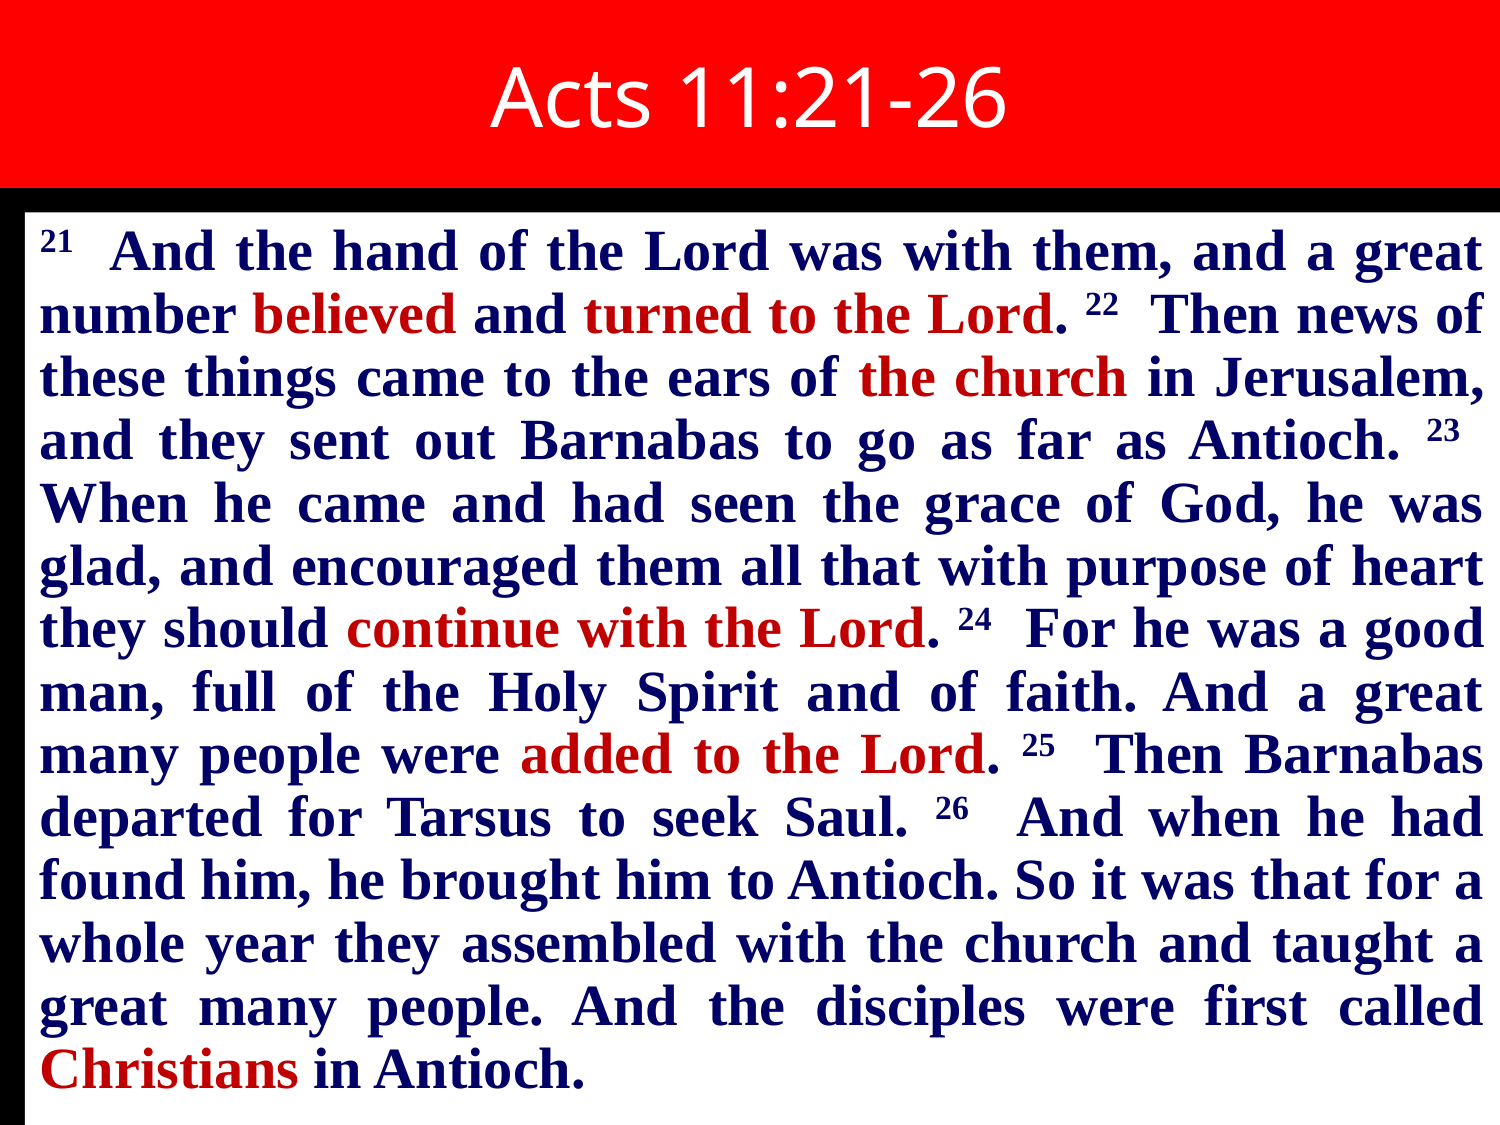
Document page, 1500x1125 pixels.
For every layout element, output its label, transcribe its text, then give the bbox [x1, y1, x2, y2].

list 21 And the hand of the Lord was with them, and a great number believed and turned to the Lord. 22 Then news of these things came to the ears of the church in Jerusalem, and they sent out Barnabas to go as far as Antioch. 23 When he came and had seen the grace of God, he was glad, and encouraged them all that with purpose of heart they should continue with the Lord. 24 For he was a good man, full of the Holy Spirit and of faith. And a great many people were added to the Lord. 25 Then Barnabas departed for Tarsus to seek Saul. 26 And when he had found him, he brought him to Antioch. So it was that for a whole year they assembled with the church and taught a great many people. And the disciples were first called Christians in Antioch. [24, 212, 1500, 1125]
title Acts 11:21-26 [0, 0, 1500, 188]
